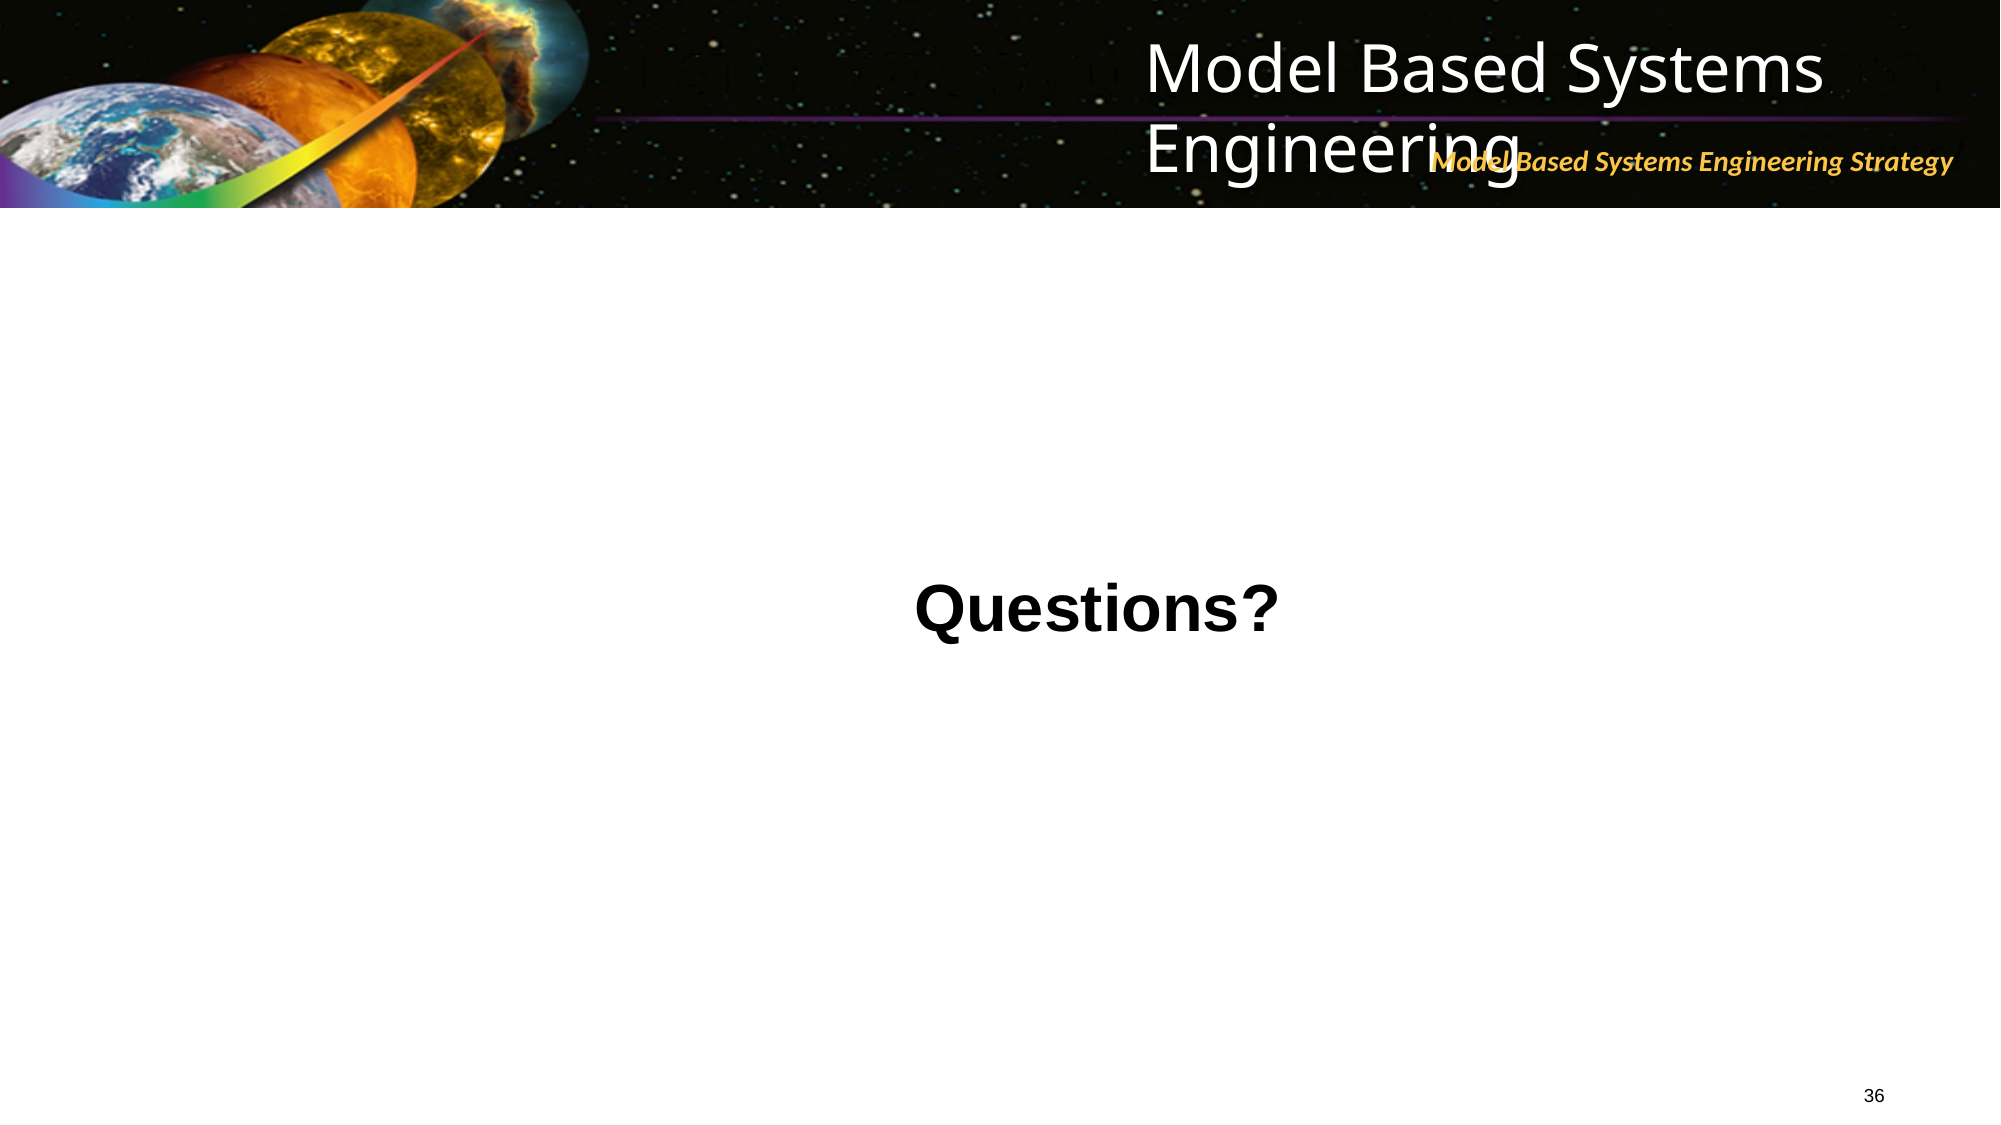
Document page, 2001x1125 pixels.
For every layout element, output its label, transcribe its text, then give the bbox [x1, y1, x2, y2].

slide_number 36 [1778, 1065, 1900, 1125]
picture [0, 0, 2000, 208]
title Questions? [899, 533, 1384, 678]
